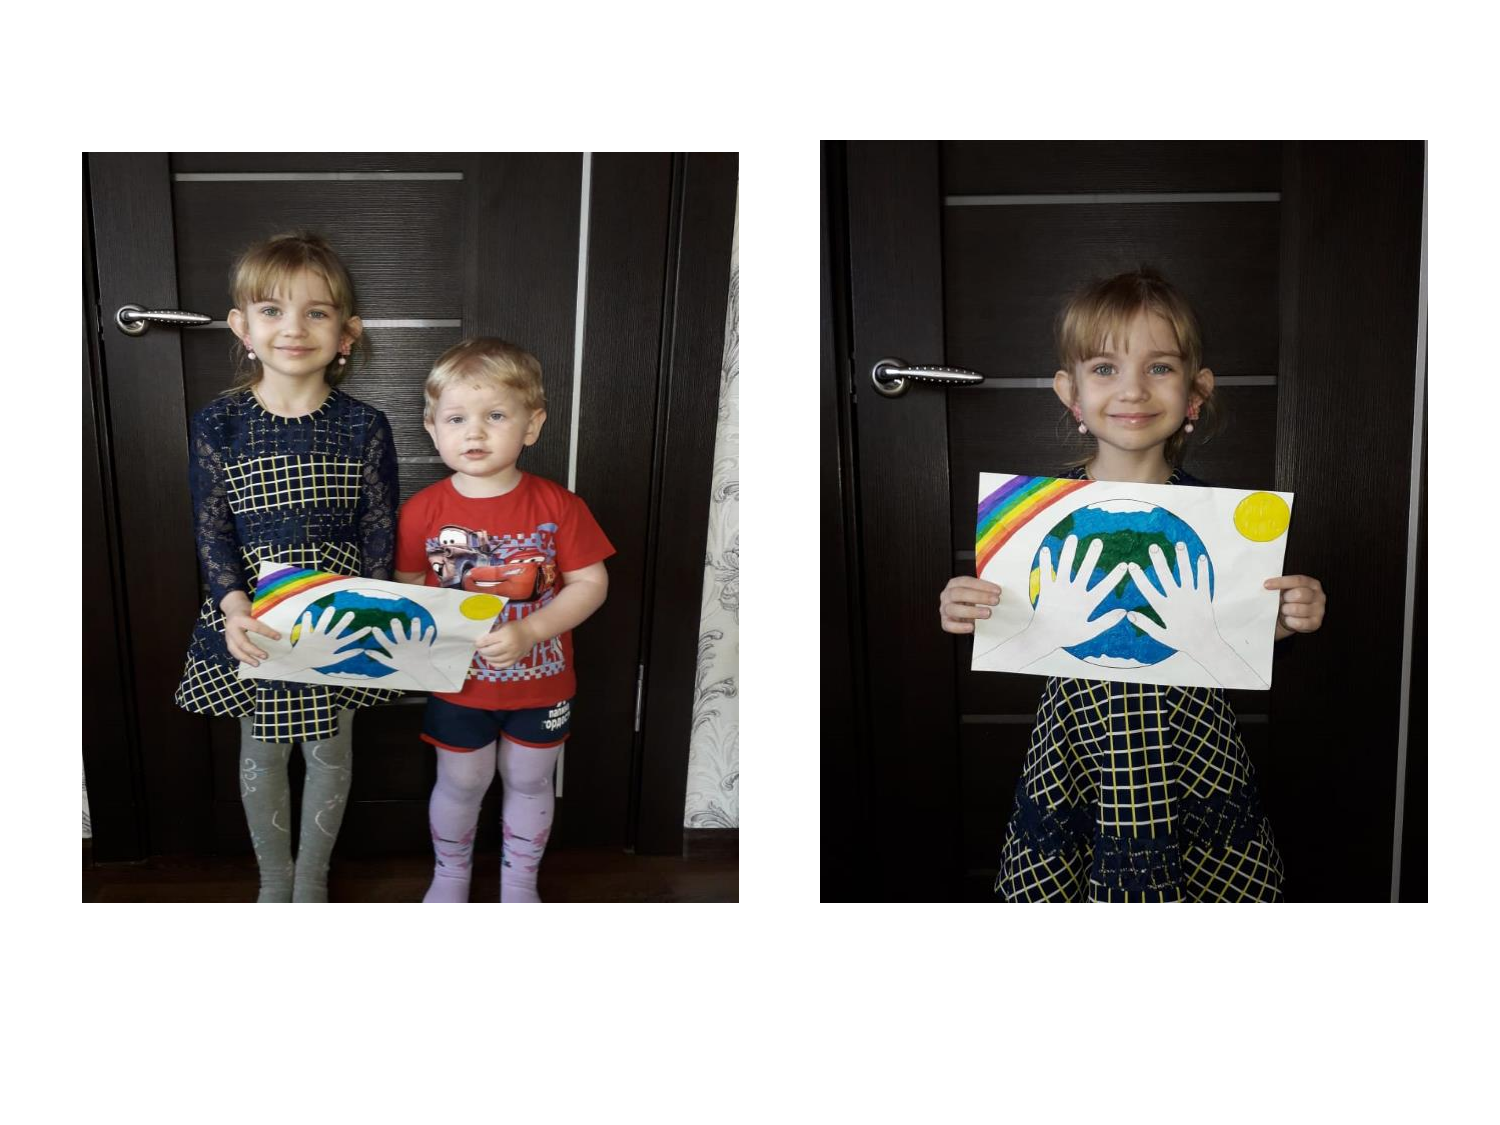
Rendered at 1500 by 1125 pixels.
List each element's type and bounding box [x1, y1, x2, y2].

picture [81, 152, 739, 903]
picture [820, 140, 1428, 904]
